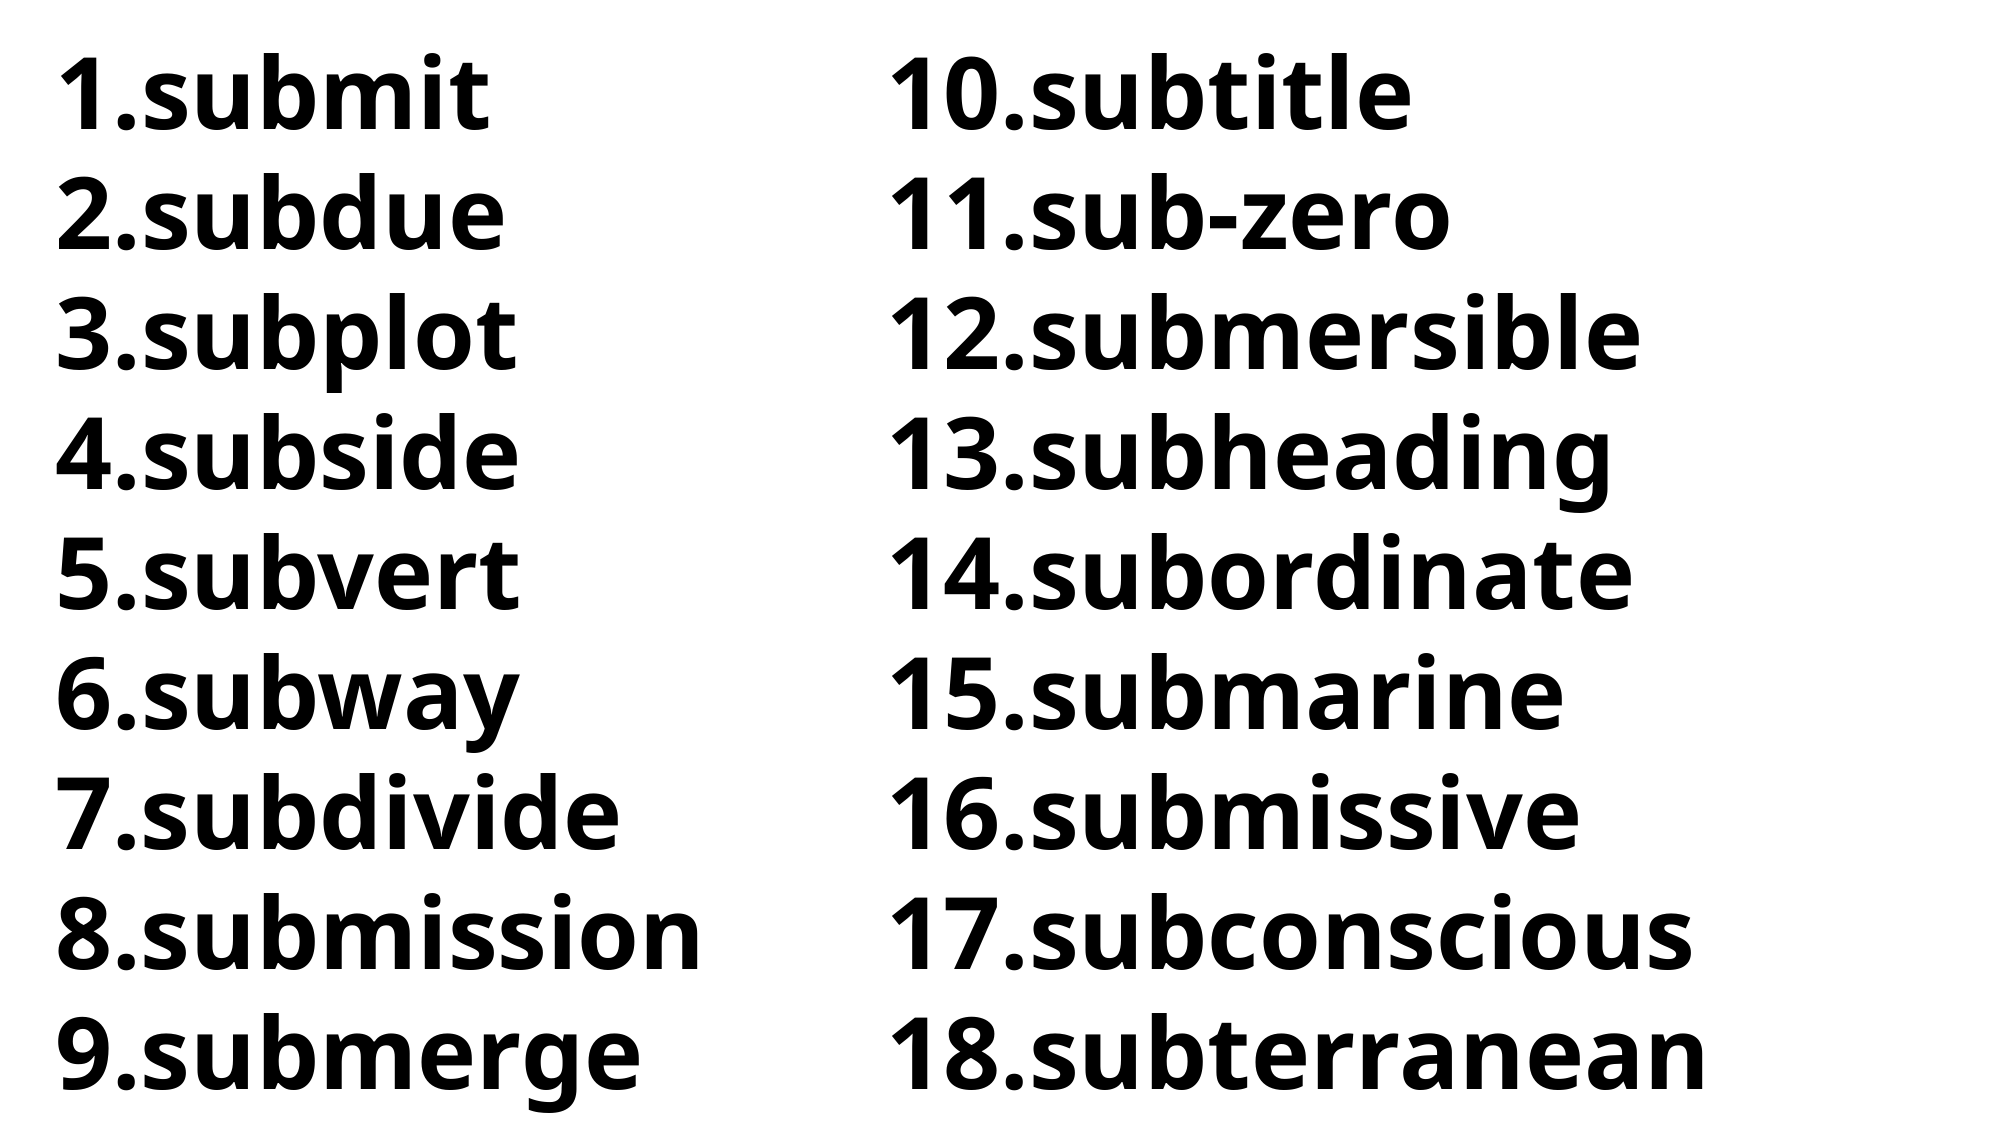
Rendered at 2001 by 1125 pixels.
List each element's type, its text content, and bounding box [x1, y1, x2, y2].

text_box submit subdue subplot subside subvert subway 7.subdivide 8.submission 9.submerge [40, 22, 871, 1125]
text_box 10.subtitle 11.sub-zero 12.submersible 13.subheading 14.subordinate 15.submarine 16.submissive 17.subconscious 18.subterranean [871, 22, 1960, 1125]
